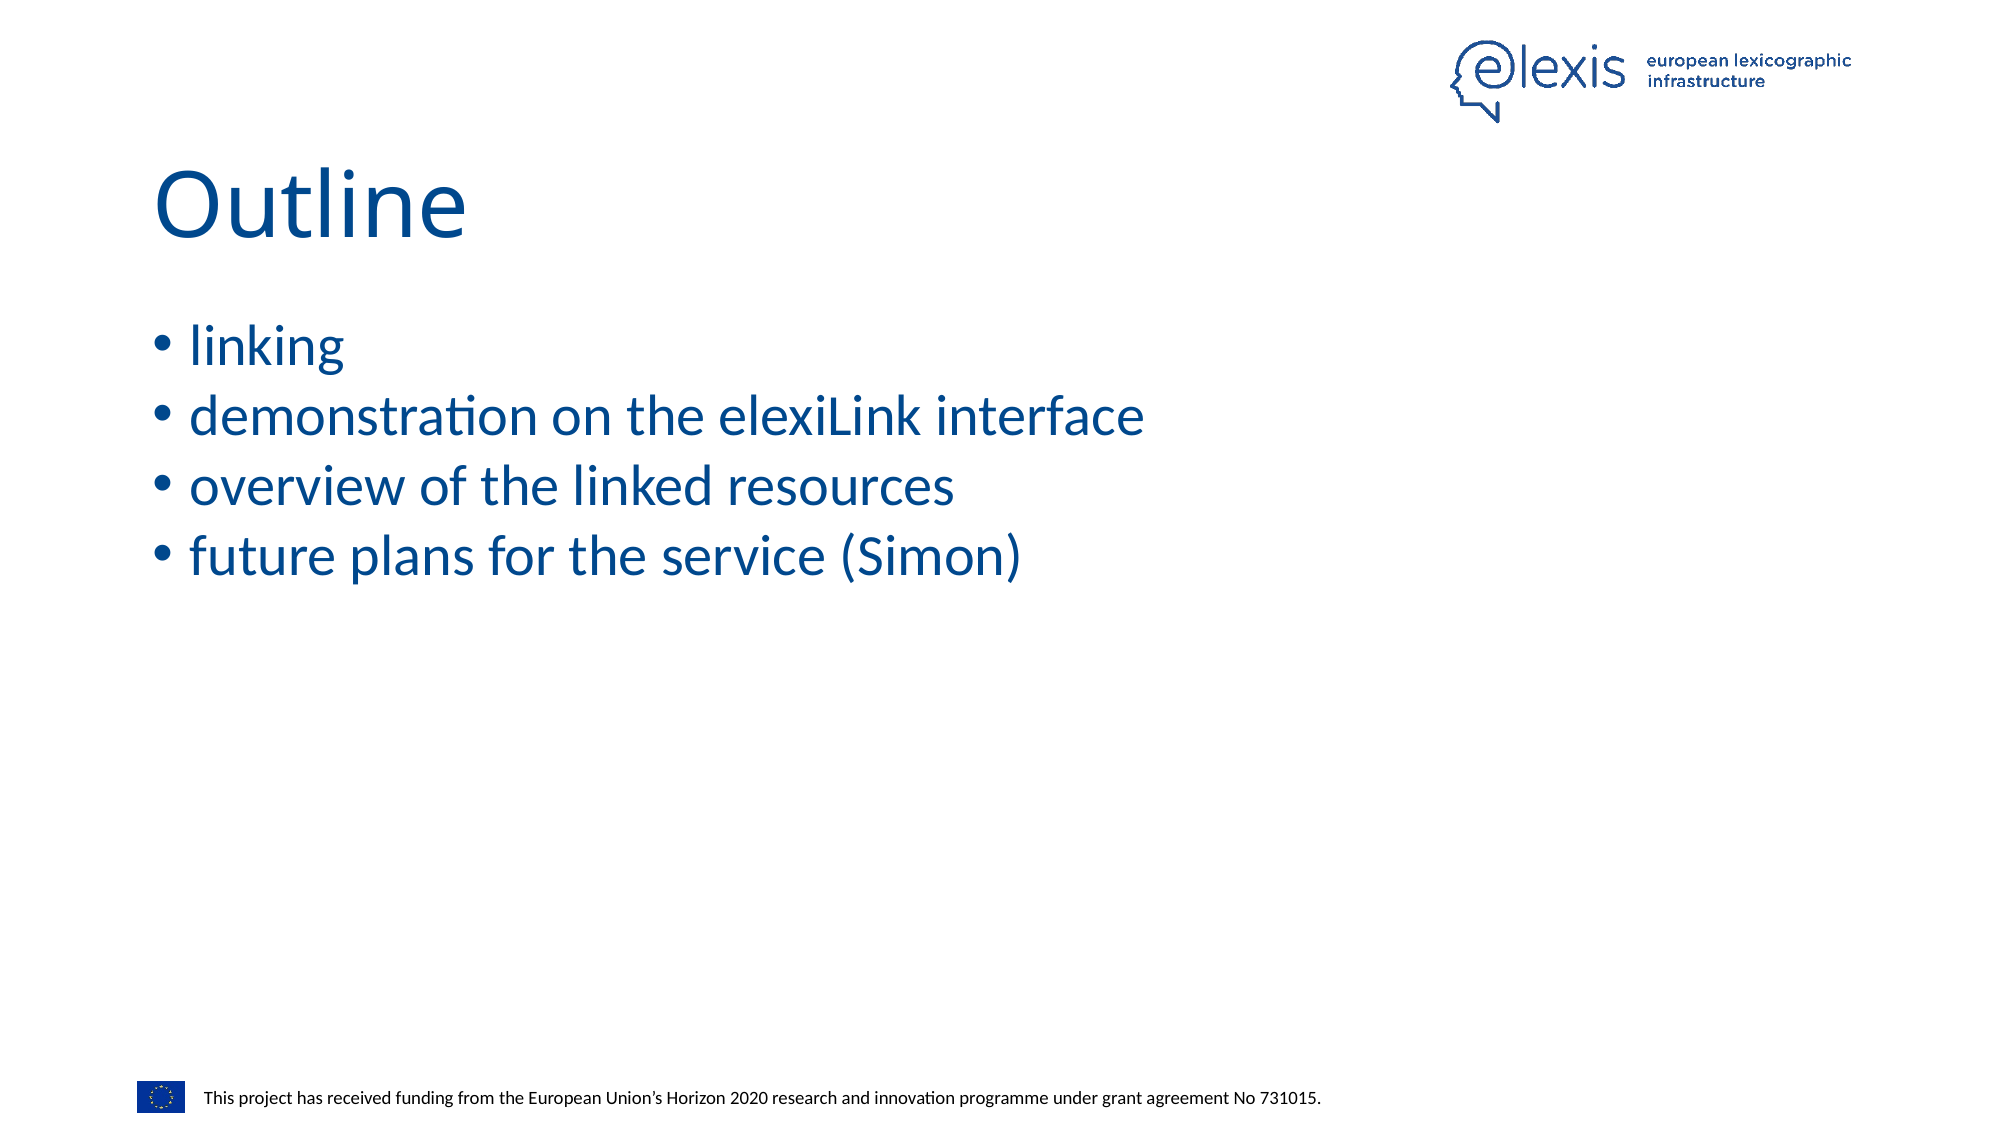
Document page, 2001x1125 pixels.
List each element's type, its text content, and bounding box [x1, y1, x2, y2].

picture [137, 1081, 185, 1113]
list linking demonstration on the elexiLink interface overview of the linked resources future plans for the service (Simon) [137, 299, 1863, 1014]
title Outline [137, 138, 1863, 278]
picture [1420, 1, 1861, 138]
